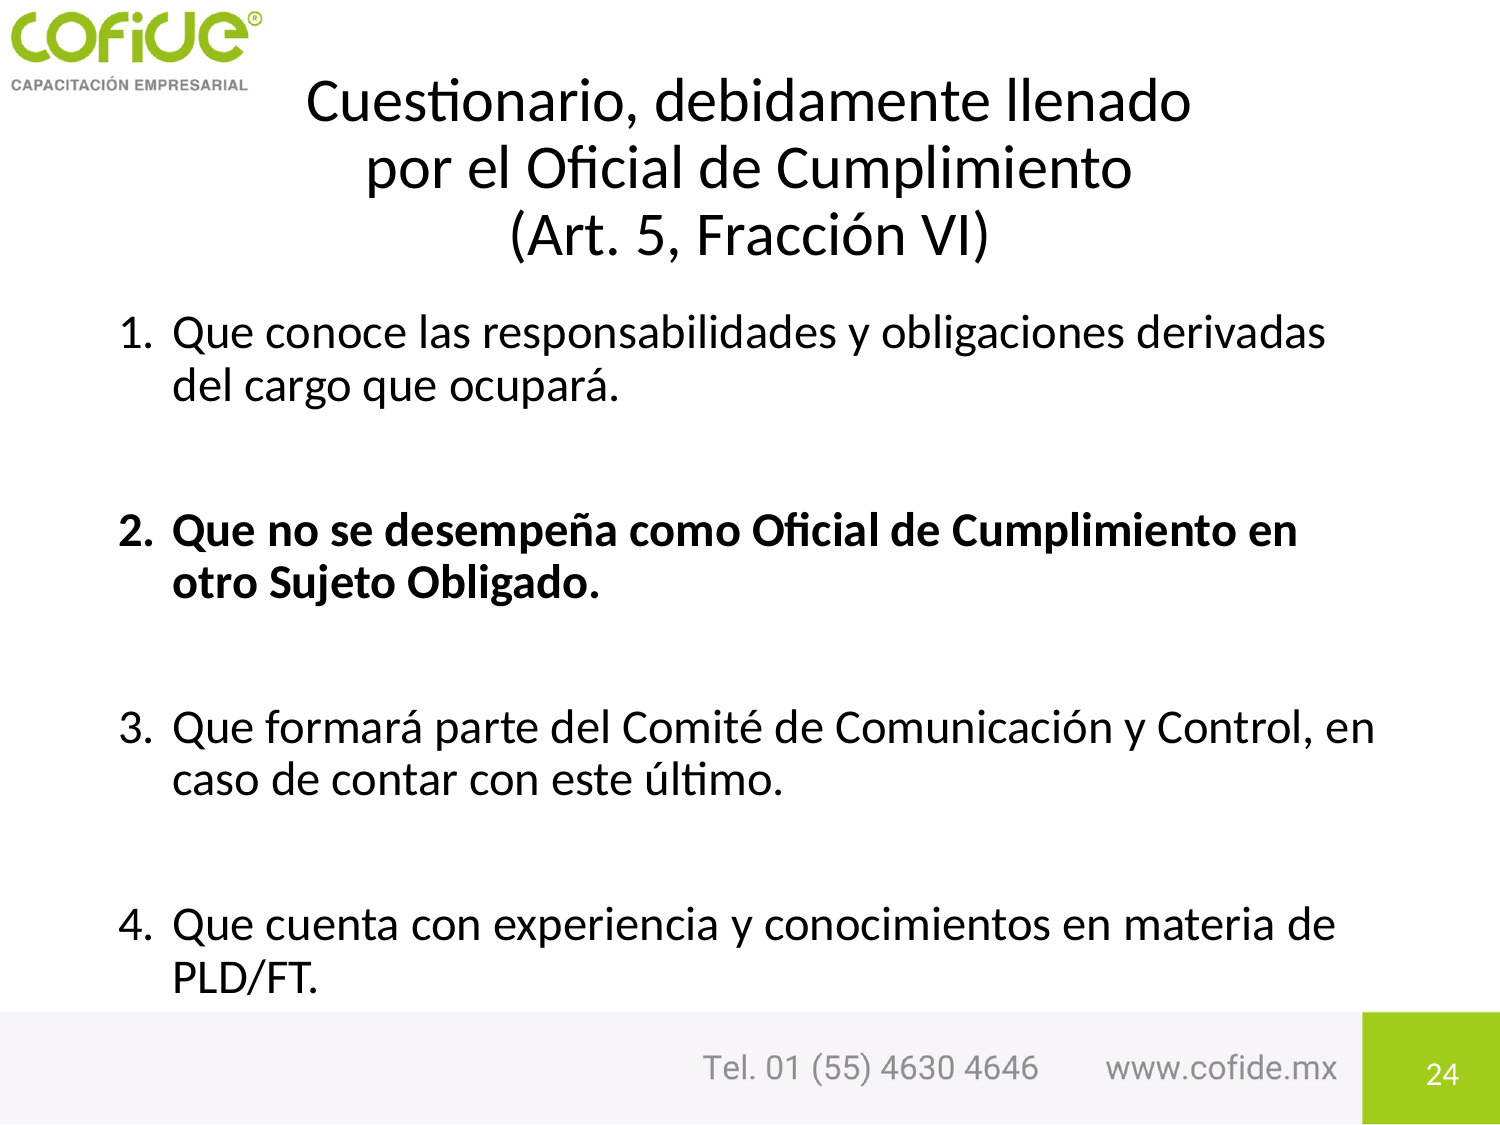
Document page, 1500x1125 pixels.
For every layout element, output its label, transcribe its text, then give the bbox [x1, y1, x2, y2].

list Que conoce las responsabilidades y obligaciones derivadas del cargo que ocupará. Que no se desempeña como Oficial de Cumplimiento en otro Sujeto Obligado. Que formará parte del Comité de Comunicación y Control, en caso de contar con este último. Que cuenta con experiencia y conocimientos en materia de PLD/FT. [103, 299, 1397, 1014]
title Cuestionario, debidamente llenado por el Oficial de Cumplimiento (Art. 5, Fracción VI) [103, 59, 1397, 278]
picture [0, 0, 1500, 1125]
slide_number 24 [1396, 1042, 1488, 1103]
